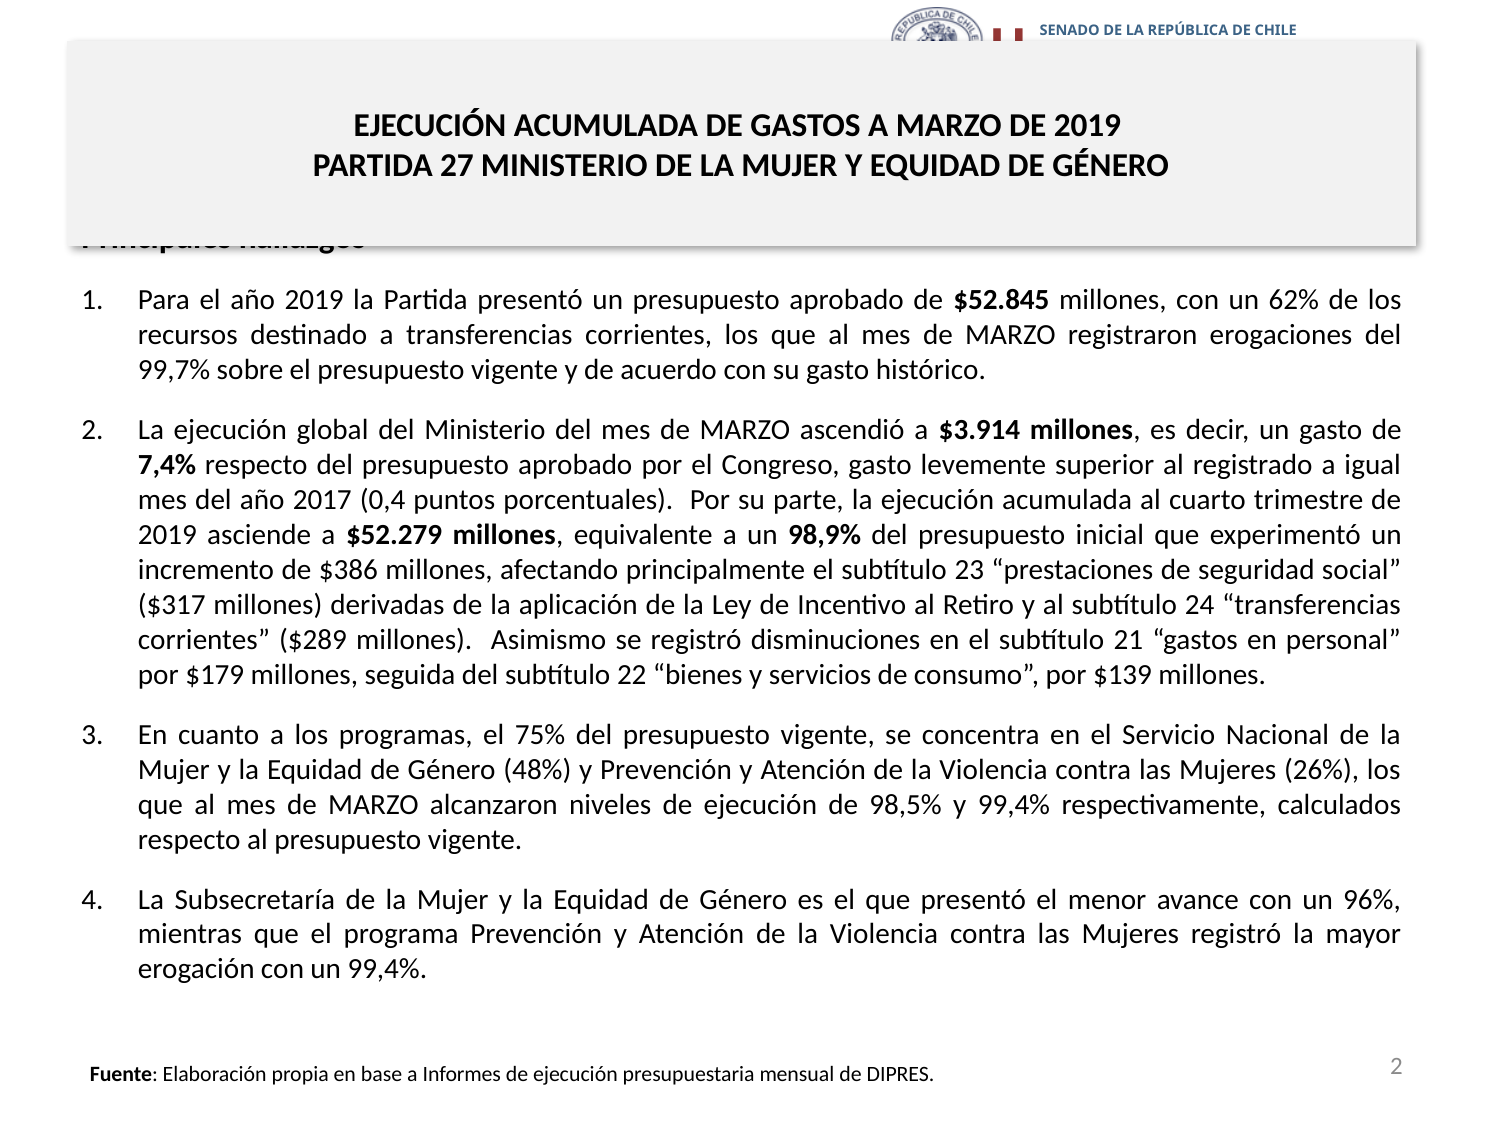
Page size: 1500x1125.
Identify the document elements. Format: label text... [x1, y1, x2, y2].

title EJECUCIÓN ACUMULADA DE GASTOS A MARZO DE 2019 PARTIDA 27 MINISTERIO DE LA MUJER Y EQUIDAD DE GÉNERO [67, 41, 1415, 246]
slide_number 2 [1067, 1035, 1418, 1095]
text_box Principales hallazgos Para el año 2019 la Partida presentó un presupuesto aprobado de $52.845 millones, con un 62% de los recursos destinado a transferencias corrientes, los que al mes de MARZO registraron erogaciones del 99,7% sobre el presupuesto vigente y de acuerdo con su gasto histórico. La ejecución global del Ministerio del mes de MARZO ascendió a $3.914 millones, es decir, un gasto de 7,4% respecto del presupuesto aprobado por el Congreso, gasto levemente superior al registrado a igual mes del año 2017 (0,4 puntos porcentuales). Por su parte, la ejecución acumulada al cuarto trimestre de 2019 asciende a $52.279 millones, equivalente a un 98,9% del presupuesto inicial que experimentó un incremento de $386 millones, afectando principalmente el subtítulo 23 “prestaciones de seguridad social” ($317 millones) derivadas de la aplicación de la Ley de Incentivo al Retiro y al subtítulo 24 “transferencias corrientes” ($289 millones). Asimismo se registró disminuciones en el subtítulo 21 “gastos en personal” por $179 millones, seguida del subtítulo 22 “bienes y servicios de consumo”, por $139 millones. En cuanto a los programas, el 75% del presupuesto vigente, se concentra en el Servicio Nacional de la Mujer y la Equidad de Género (48%) y Prevención y Atención de la Violencia contra las Mujeres (26%), los que al mes de MARZO alcanzaron niveles de ejecución de 98,5% y 99,4% respectivamente, calculados respecto al presupuesto vigente. La Subsecretaría de la Mujer y la Equidad de Género es el que presentó el menor avance con un 96%, mientras que el programa Prevención y Atención de la Violencia contra las Mujeres registró la mayor erogación con un 99,4%. [66, 251, 1417, 1035]
picture [891, 7, 985, 41]
